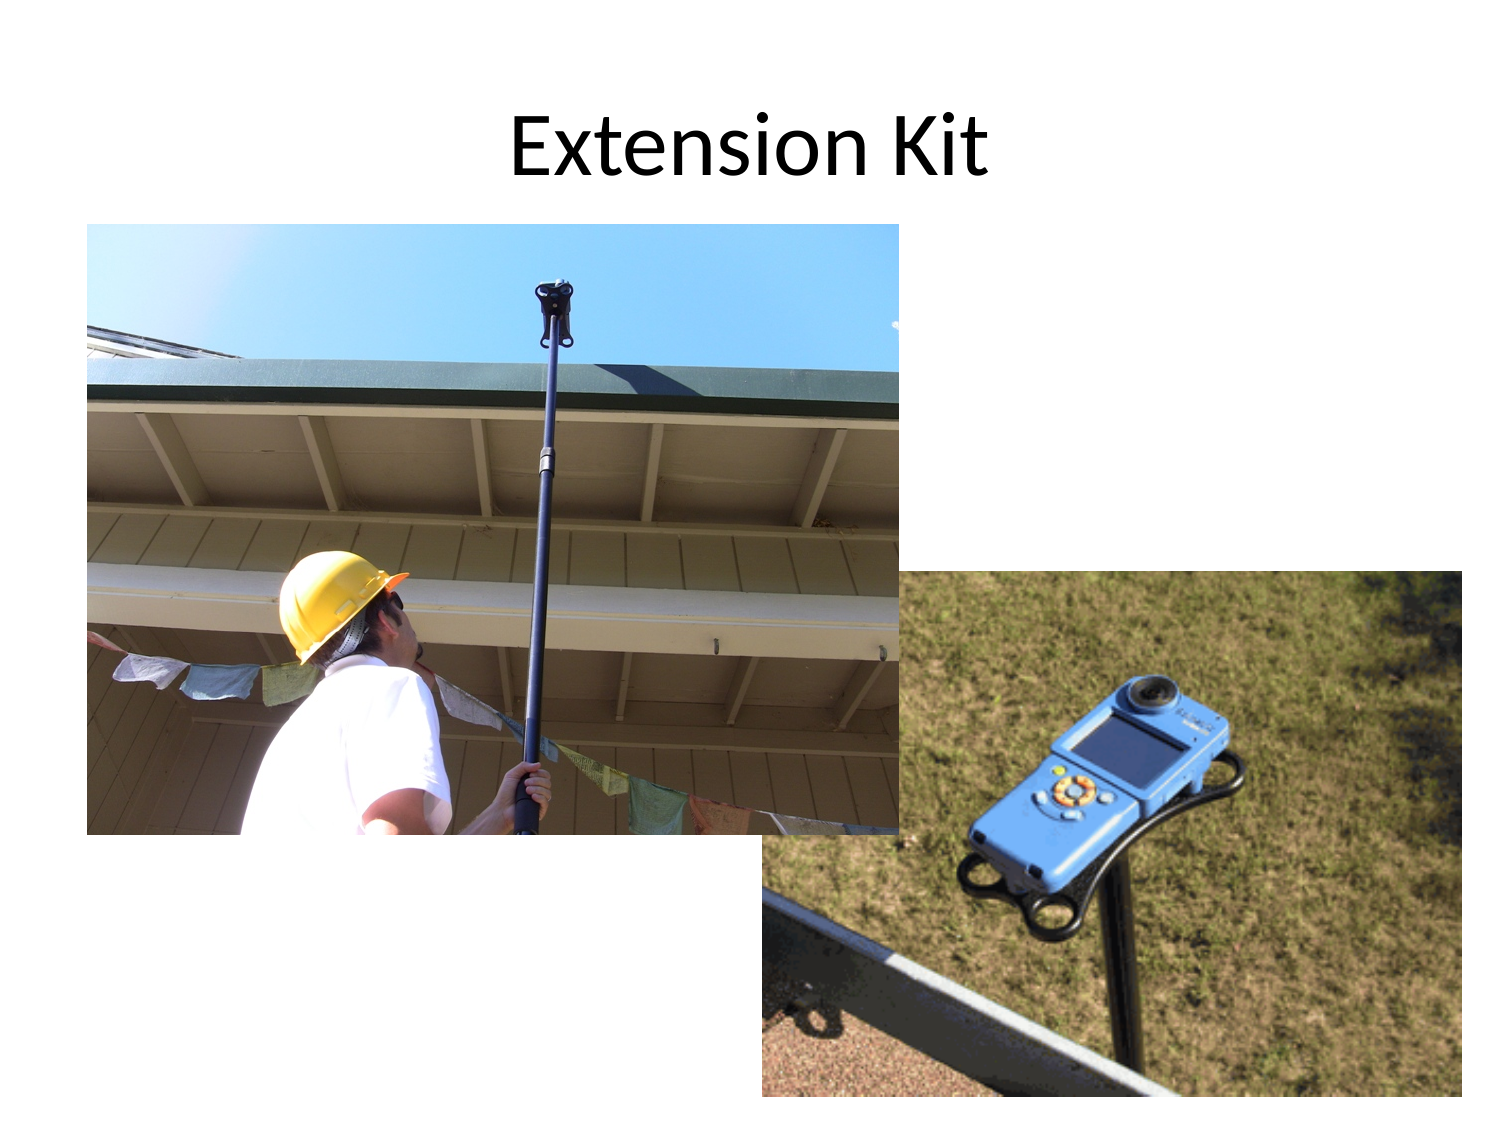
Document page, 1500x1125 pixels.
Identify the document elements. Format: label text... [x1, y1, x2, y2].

title Extension Kit [75, 45, 1425, 233]
picture [87, 224, 1462, 1098]
